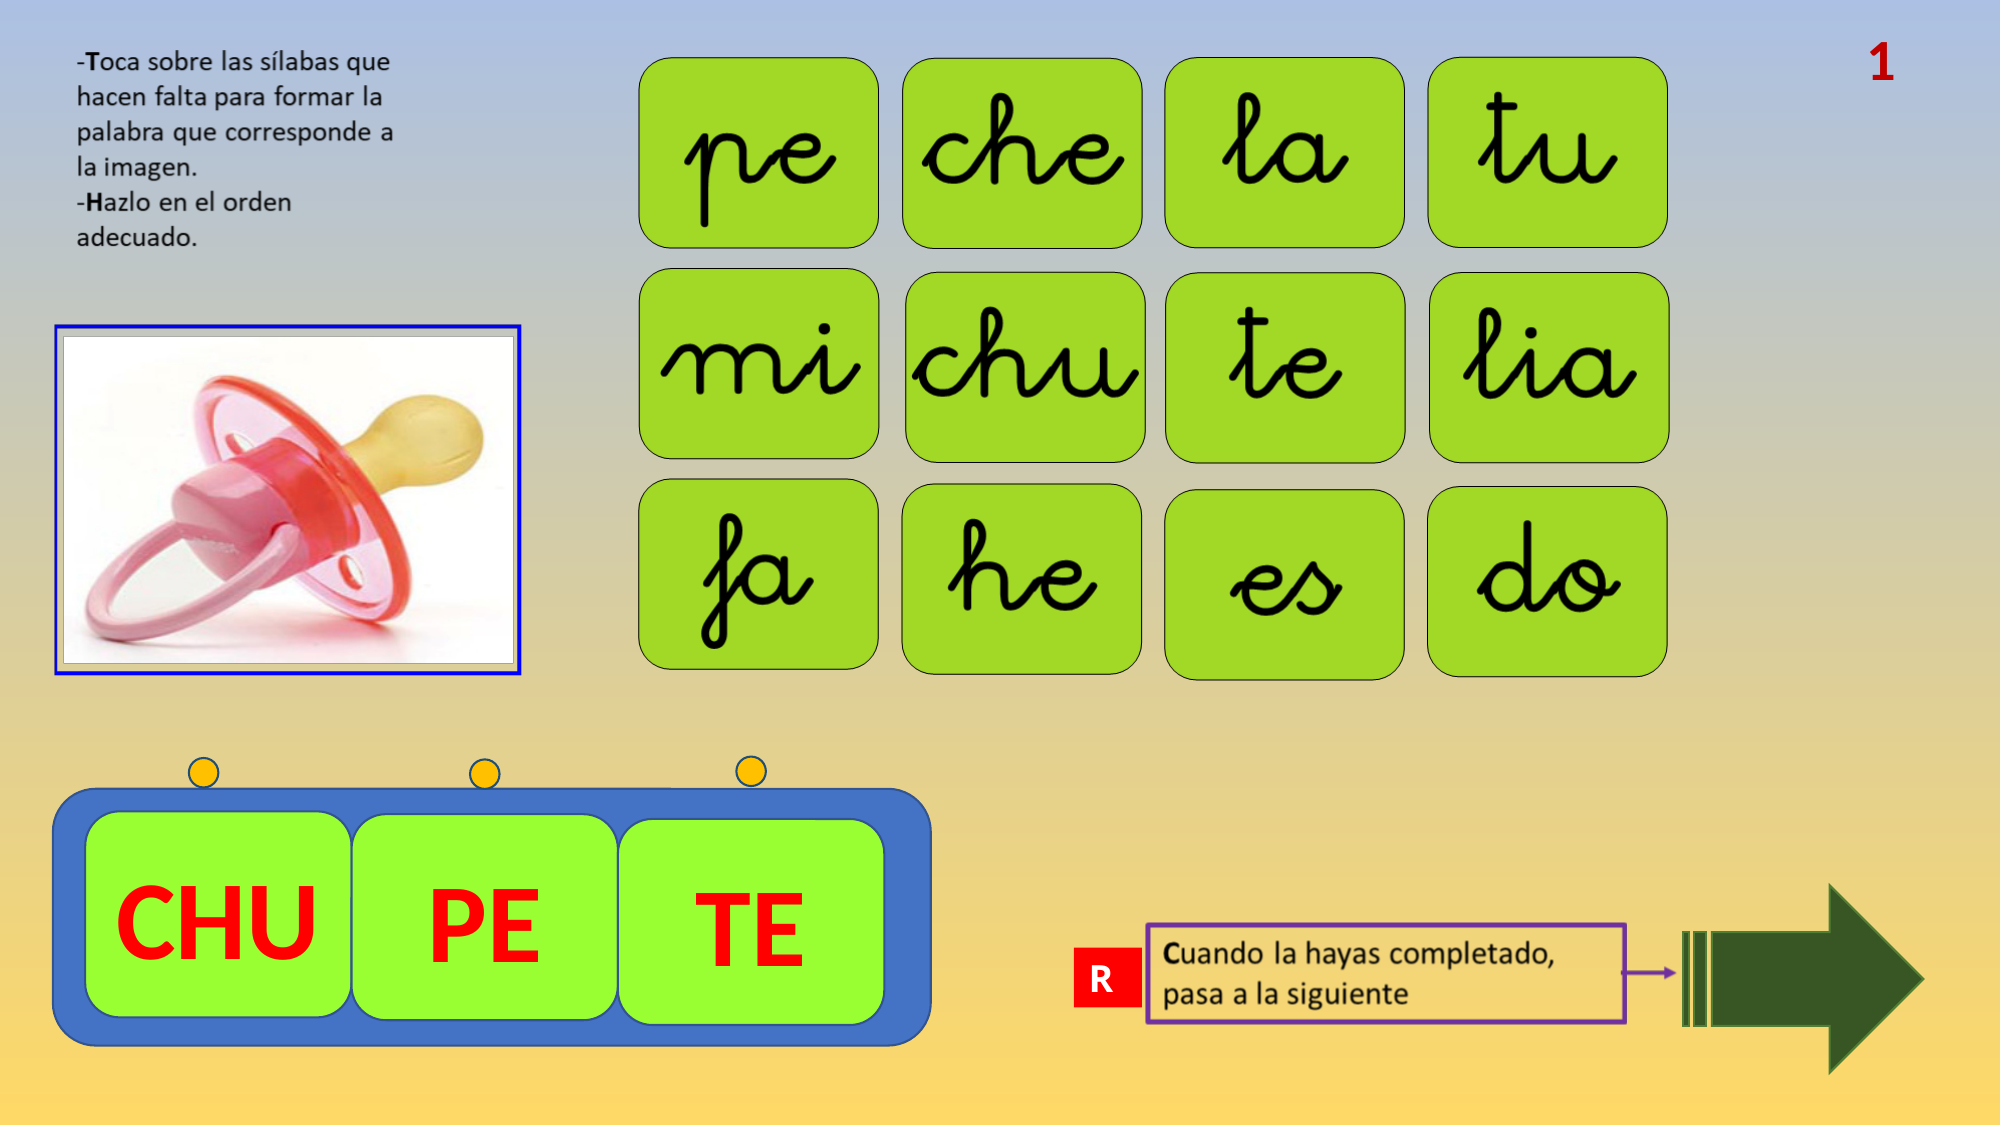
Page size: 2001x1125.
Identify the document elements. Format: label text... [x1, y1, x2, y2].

picture [901, 483, 1143, 675]
picture [58, 34, 431, 272]
picture [638, 57, 880, 249]
picture [901, 57, 1143, 250]
text_box PE [350, 813, 619, 1022]
text_box [187, 756, 220, 789]
picture [1141, 921, 1691, 1035]
picture [1427, 56, 1669, 249]
text_box [735, 755, 767, 788]
text_box TE [616, 817, 886, 1027]
text_box [1693, 931, 1707, 1027]
picture [52, 322, 524, 678]
text_box 1 [1851, 14, 1953, 100]
text_box [1710, 882, 1925, 1076]
picture [905, 271, 1147, 464]
picture [1164, 489, 1406, 681]
picture [1164, 272, 1406, 464]
picture [638, 478, 880, 670]
picture [1428, 271, 1670, 464]
text_box [51, 787, 932, 1047]
picture [1164, 56, 1406, 249]
picture [638, 267, 880, 460]
text_box [468, 758, 501, 790]
text_box R [1073, 947, 1141, 1008]
picture [1426, 485, 1668, 678]
text_box CHU [84, 810, 352, 1019]
